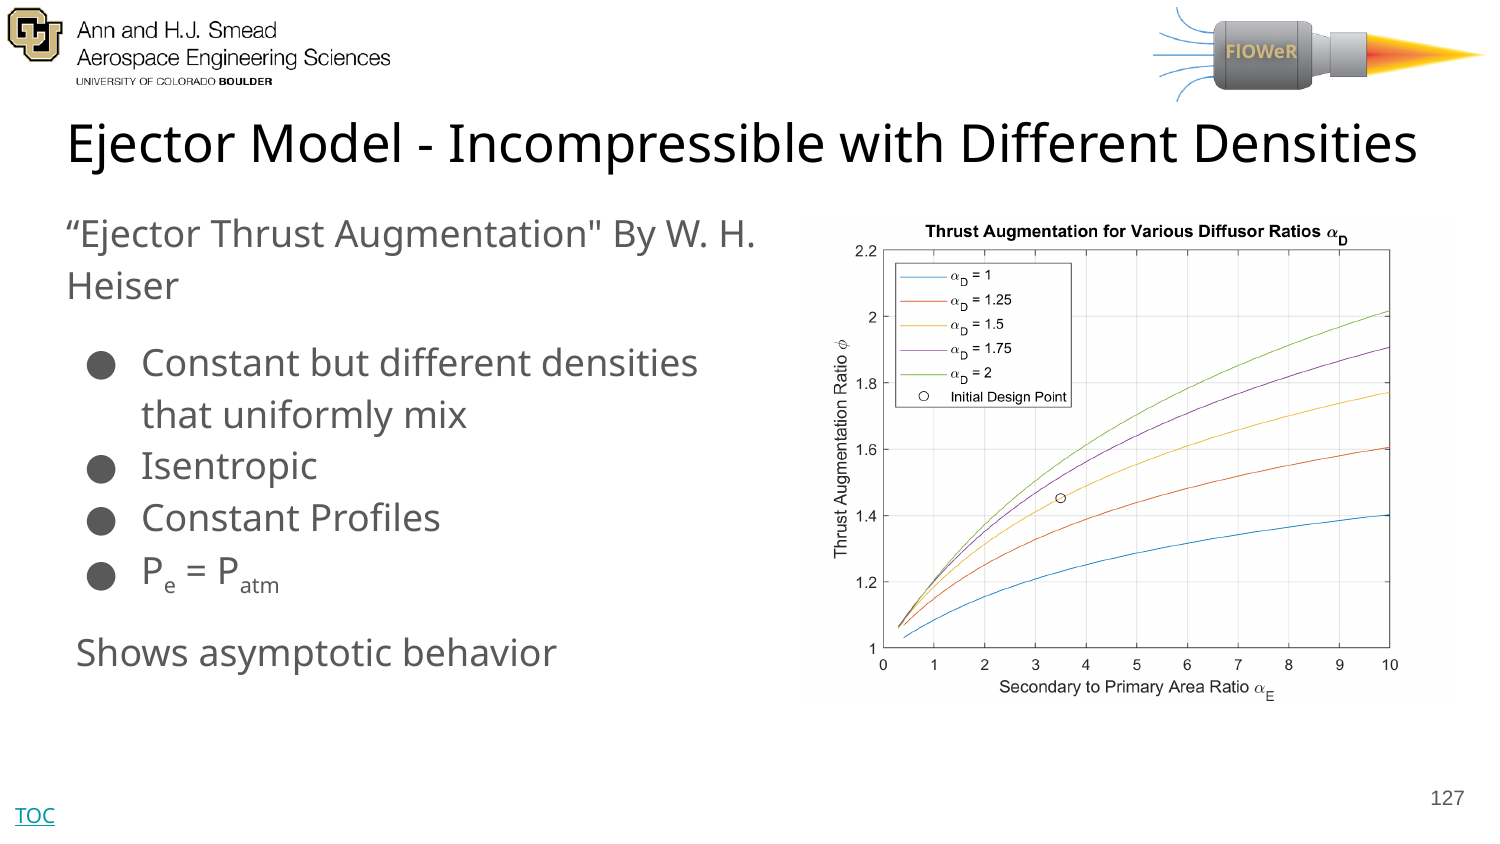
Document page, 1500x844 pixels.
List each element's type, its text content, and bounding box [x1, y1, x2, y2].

slide_number 127 [1389, 764, 1480, 830]
title Ejector Model - Incompressible with Different Densities [51, 94, 1449, 189]
text_box TOC [0, 788, 73, 844]
picture [7, 7, 390, 85]
picture [1153, 7, 1488, 102]
list “Ejector Thrust Augmentation" By W. H. Heiser Constant but different densities that uniformly mix Isentropic Constant Profiles Pe = Patm Shows asymptotic behavior [51, 188, 774, 750]
picture [798, 213, 1452, 704]
